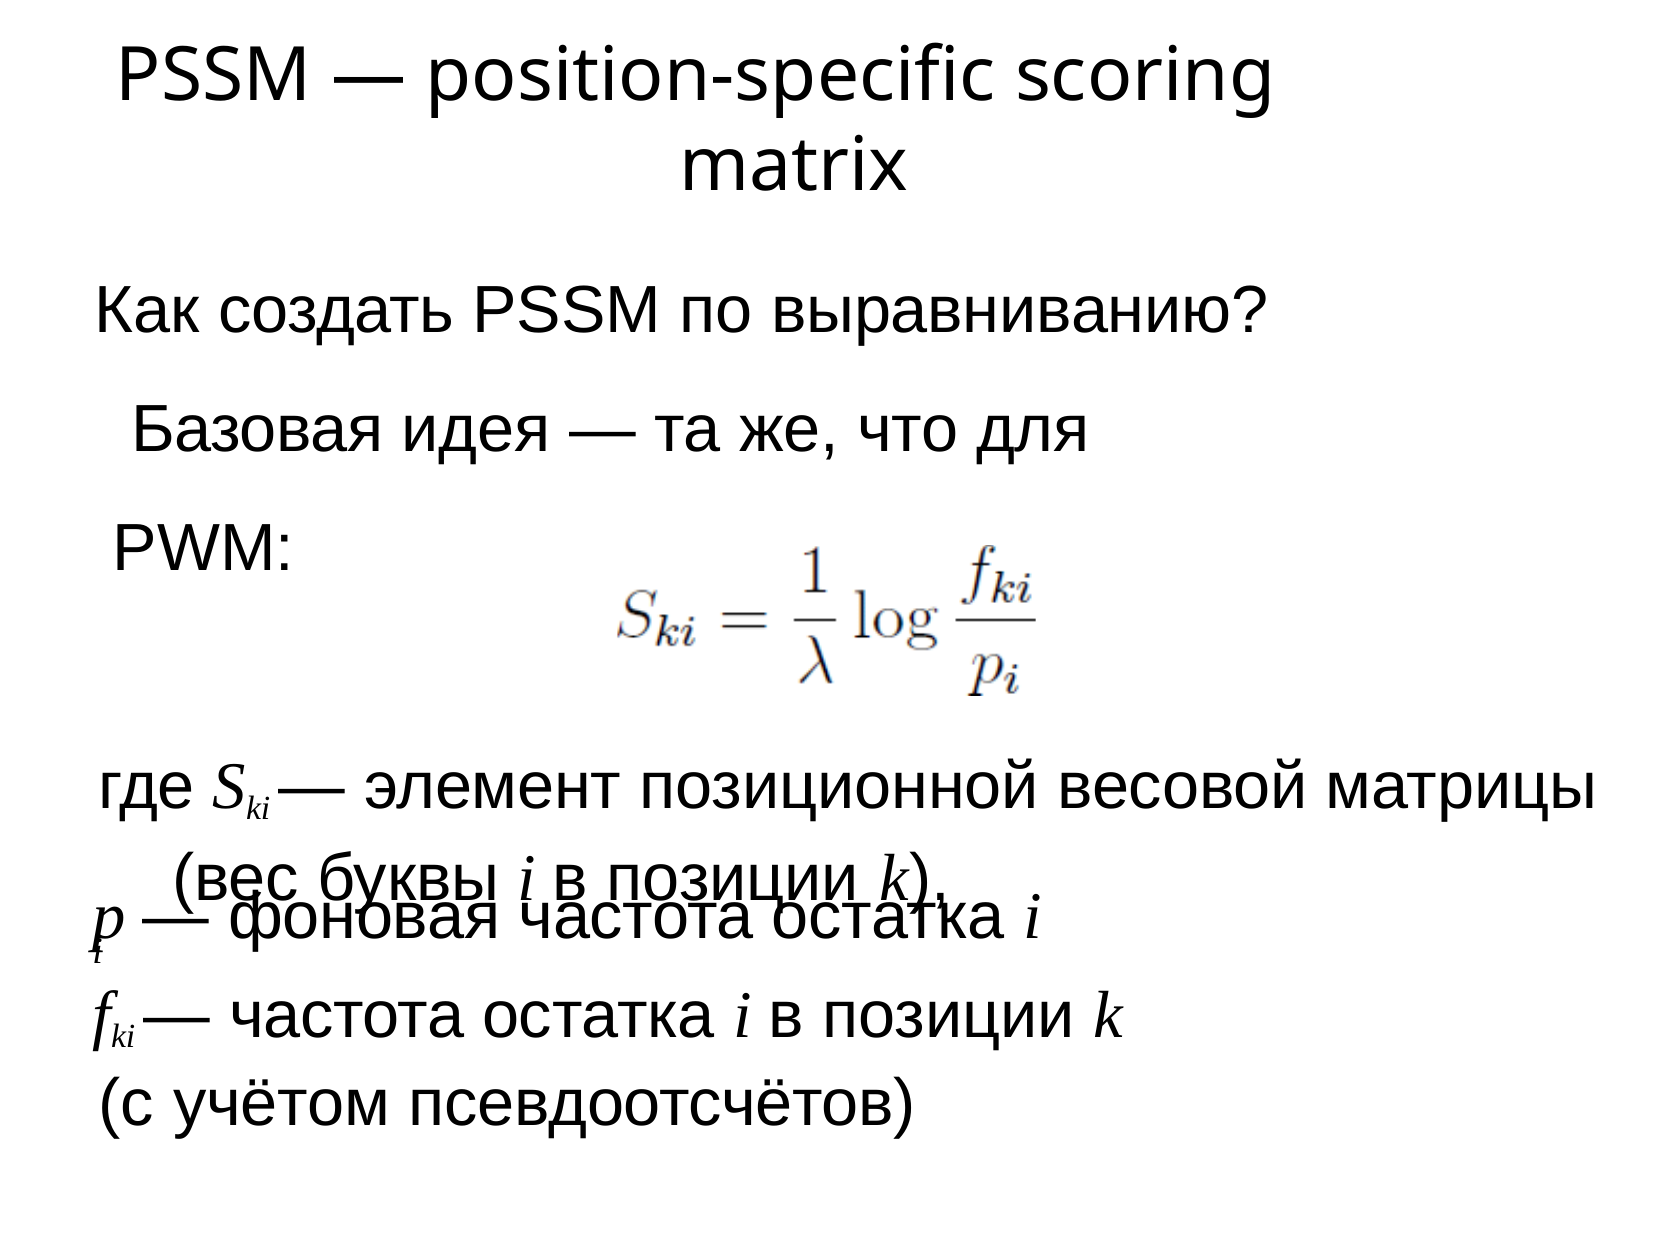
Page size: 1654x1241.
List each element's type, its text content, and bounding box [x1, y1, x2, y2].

text_box где Ski — элемент позиционной весовой матрицы (вес буквы i в позиции k), p — фоновая частота остатка i i fki — частота остатка i в позиции k (с учётом псевдоотсчётов) [92, 732, 1621, 1139]
title PSSM — position-specific scoring matrix [113, 9, 1539, 219]
text_box Как создать PSSM по выравниванию? Базовая идея — та же, что для PWM: [92, 224, 1279, 585]
text_box [616, 545, 1036, 696]
